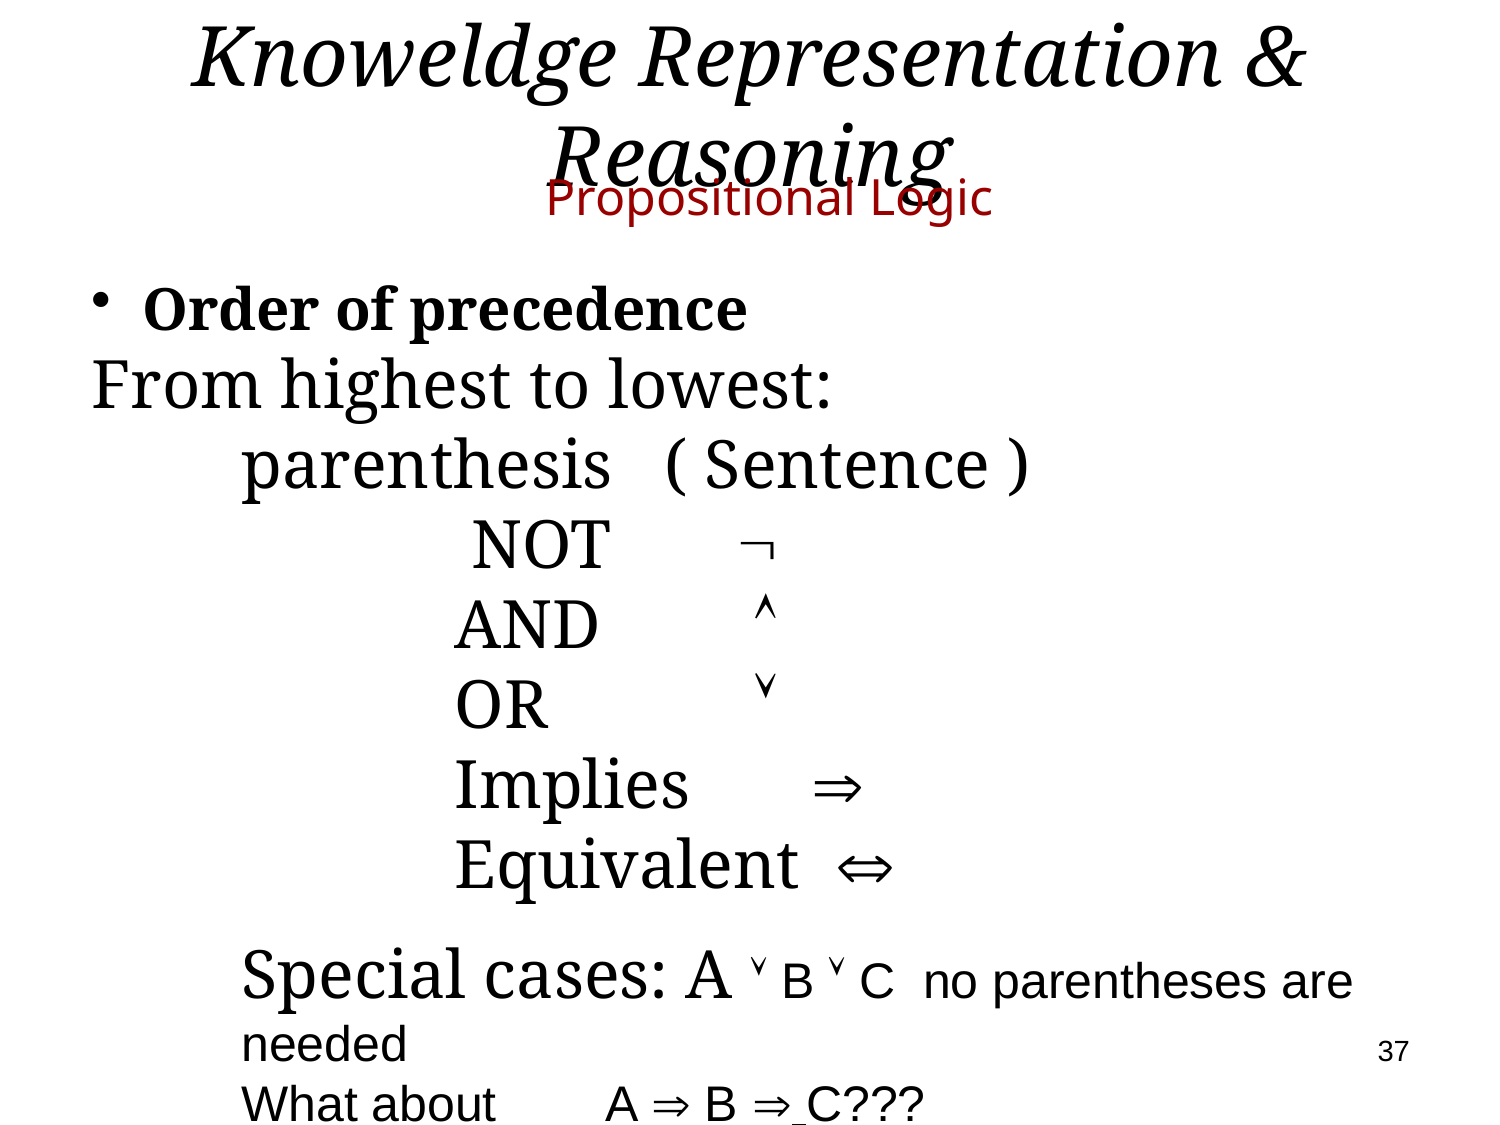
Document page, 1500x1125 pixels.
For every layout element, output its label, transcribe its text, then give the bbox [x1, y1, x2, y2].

title Knoweldge Representation & Reasoning [74, 44, 1426, 162]
text_box Propositional Logic Order of precedence From highest to lowest: parenthesis ( Sentence ) NOT  AND  OR  Implies  Equivalent  Special cases: A  B  C no parentheses are needed What about A  B  C??? [76, 149, 1447, 1125]
